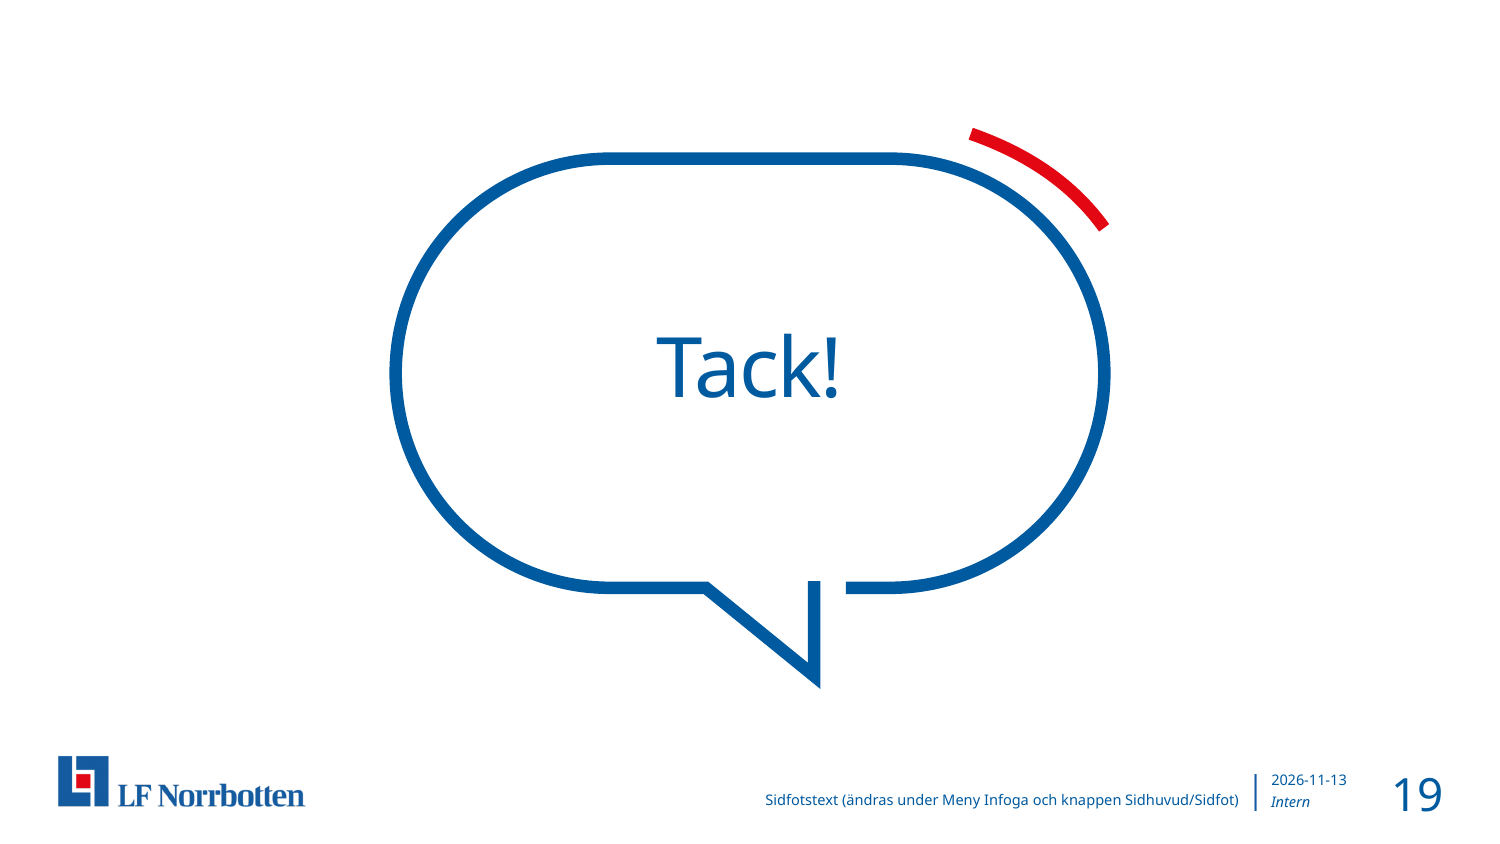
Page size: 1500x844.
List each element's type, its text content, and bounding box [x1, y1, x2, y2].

picture [54, 752, 421, 836]
slide_number 19 [1347, 765, 1444, 813]
footer Sidfotstext (ändras under Meny Infoga och knappen Sidhuvud/Sidfot) [527, 774, 1257, 811]
title Tack! [386, 152, 1113, 596]
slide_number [1271, 770, 1347, 795]
